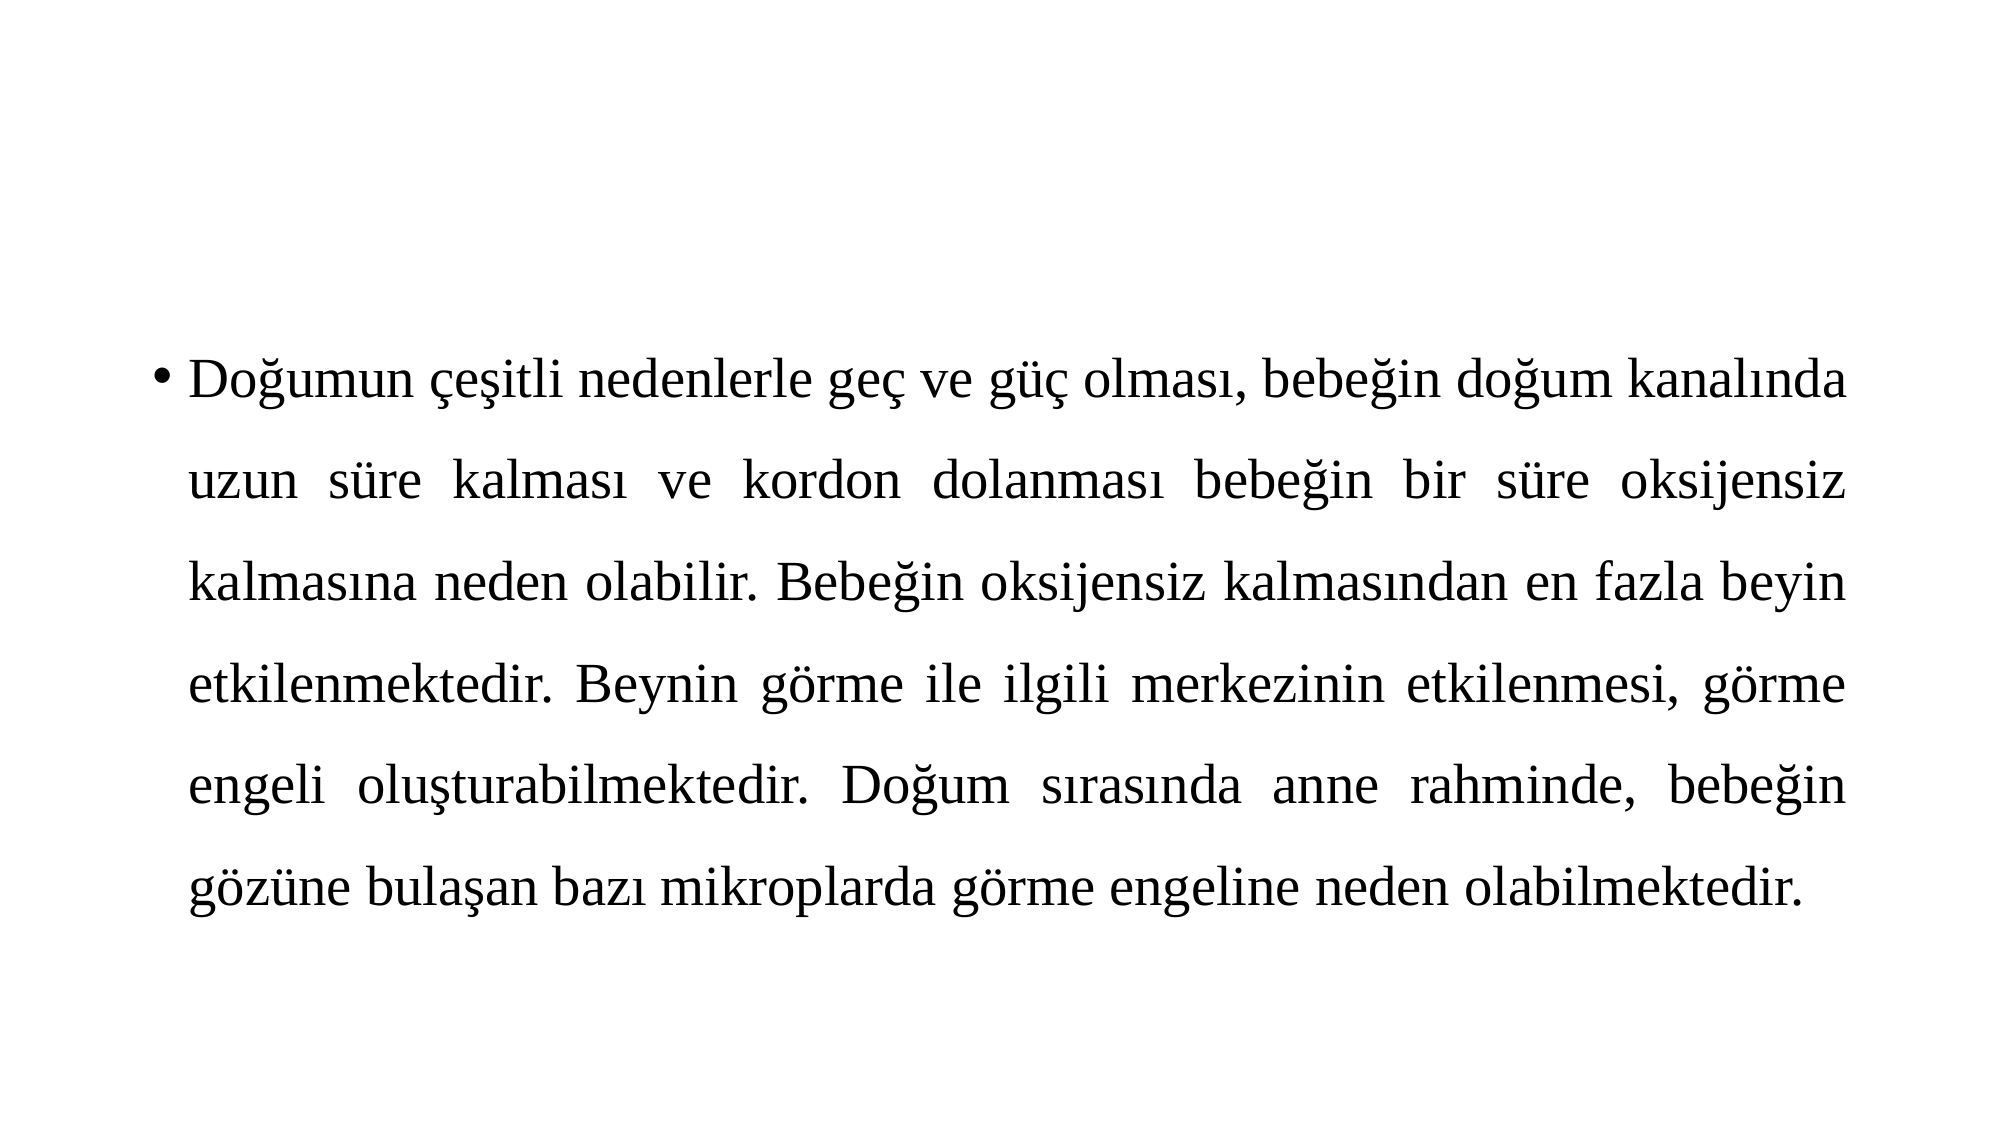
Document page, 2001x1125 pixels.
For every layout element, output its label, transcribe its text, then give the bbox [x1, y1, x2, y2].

list Doğumun çeşitli nedenlerle geç ve güç olması, bebeğin doğum kanalında uzun süre kalması ve kordon dolanması bebeğin bir süre oksijensiz kalmasına neden olabilir. Bebeğin oksijensiz kalmasından en fazla beyin etkilenmektedir. Beynin görme ile ilgili merkezinin etkilenmesi, görme engeli oluşturabilmektedir. Doğum sırasında anne rahminde, bebeğin gözüne bulaşan bazı mikroplarda görme engeline neden olabilmektedir. [137, 299, 1863, 1014]
